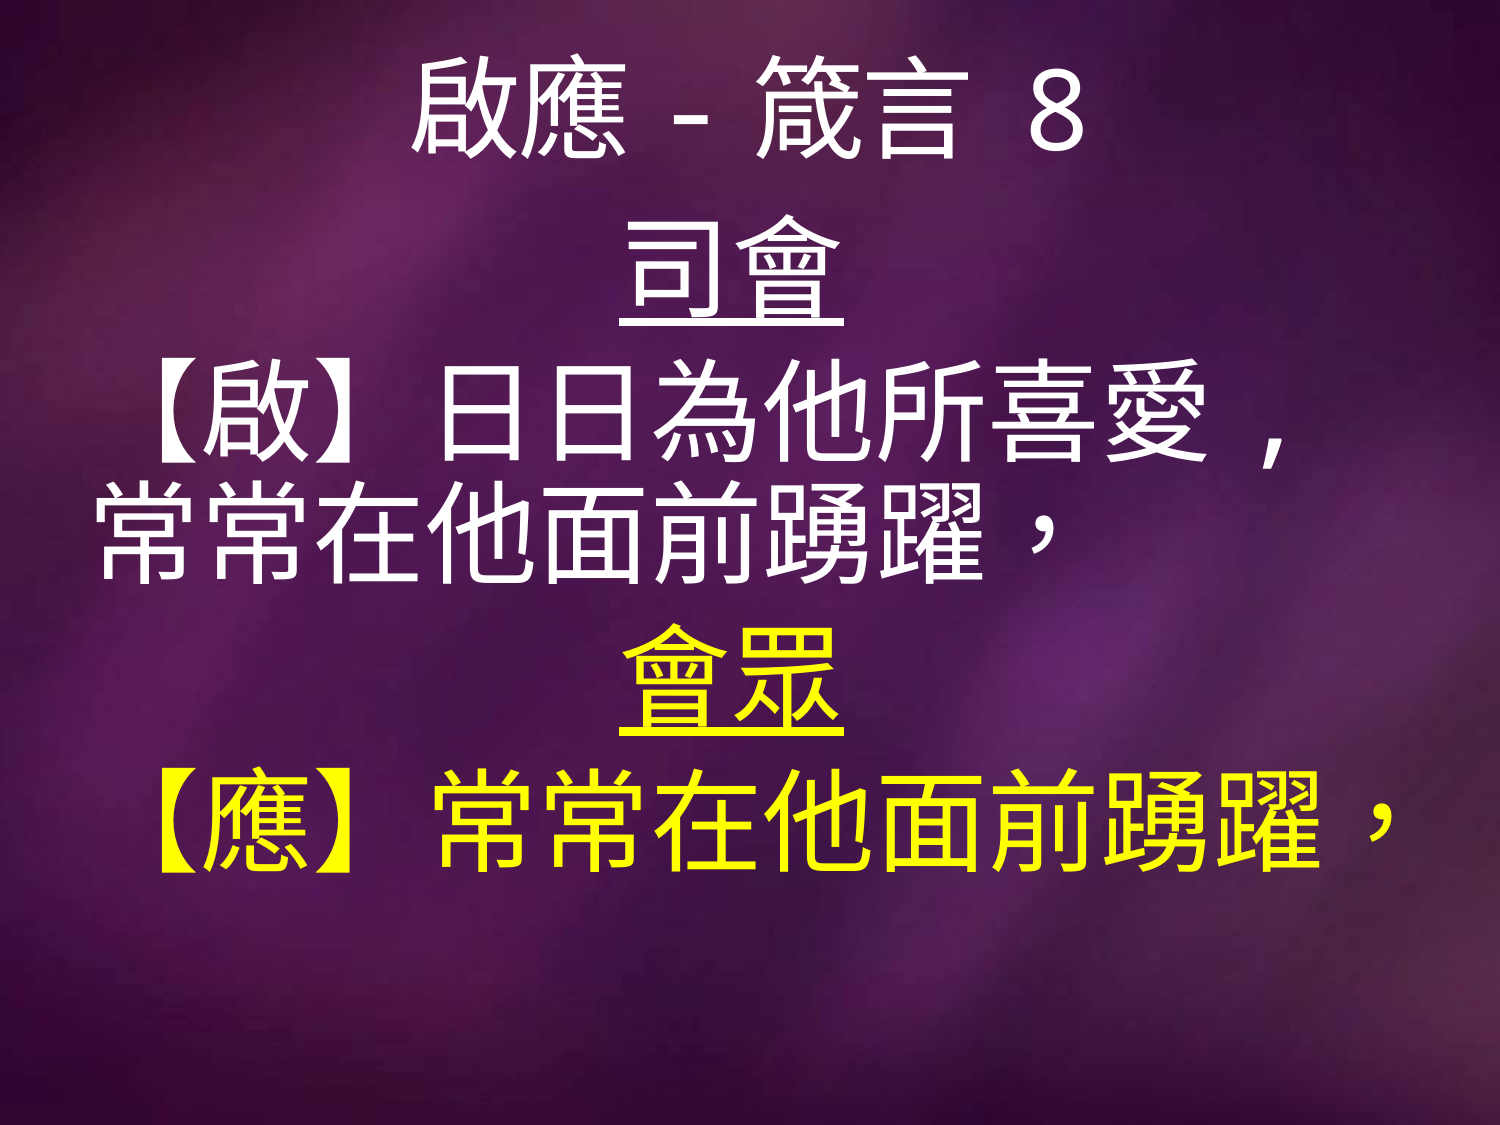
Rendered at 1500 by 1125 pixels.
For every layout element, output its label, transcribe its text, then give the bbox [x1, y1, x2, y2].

list 司會 【啟】日日為他所喜愛,常常在他面前踴躍， 會眾 【應】常常在他面前踴躍， [87, 212, 1375, 908]
picture [0, 0, 1500, 1125]
title 啟應-箴言 8 [62, 37, 1438, 174]
